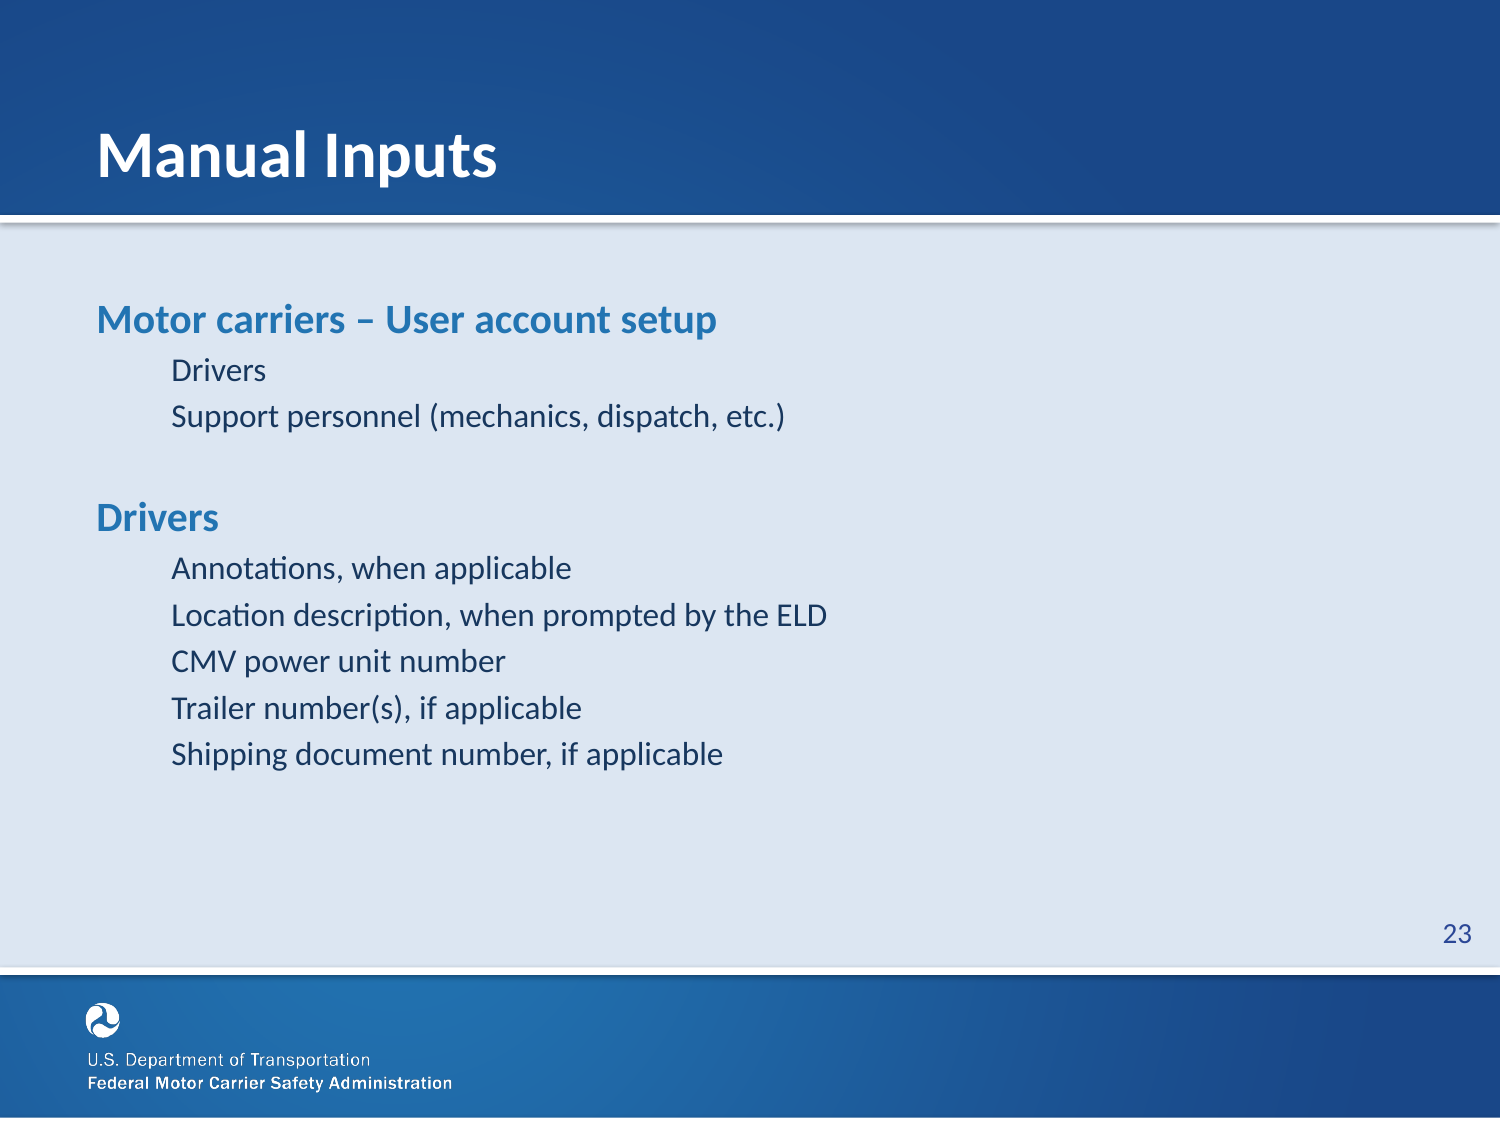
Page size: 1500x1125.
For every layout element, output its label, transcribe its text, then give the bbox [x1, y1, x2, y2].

list Motor carriers – User account setup Drivers Support personnel (mechanics, dispatch, etc.) Drivers Annotations, when applicable Location description, when prompted by the ELD CMV power unit number Trailer number(s), if applicable Shipping document number, if applicable [81, 283, 1432, 959]
picture [0, 0, 1500, 215]
title Manual Inputs [81, 74, 1432, 227]
picture [0, 975, 1500, 1117]
